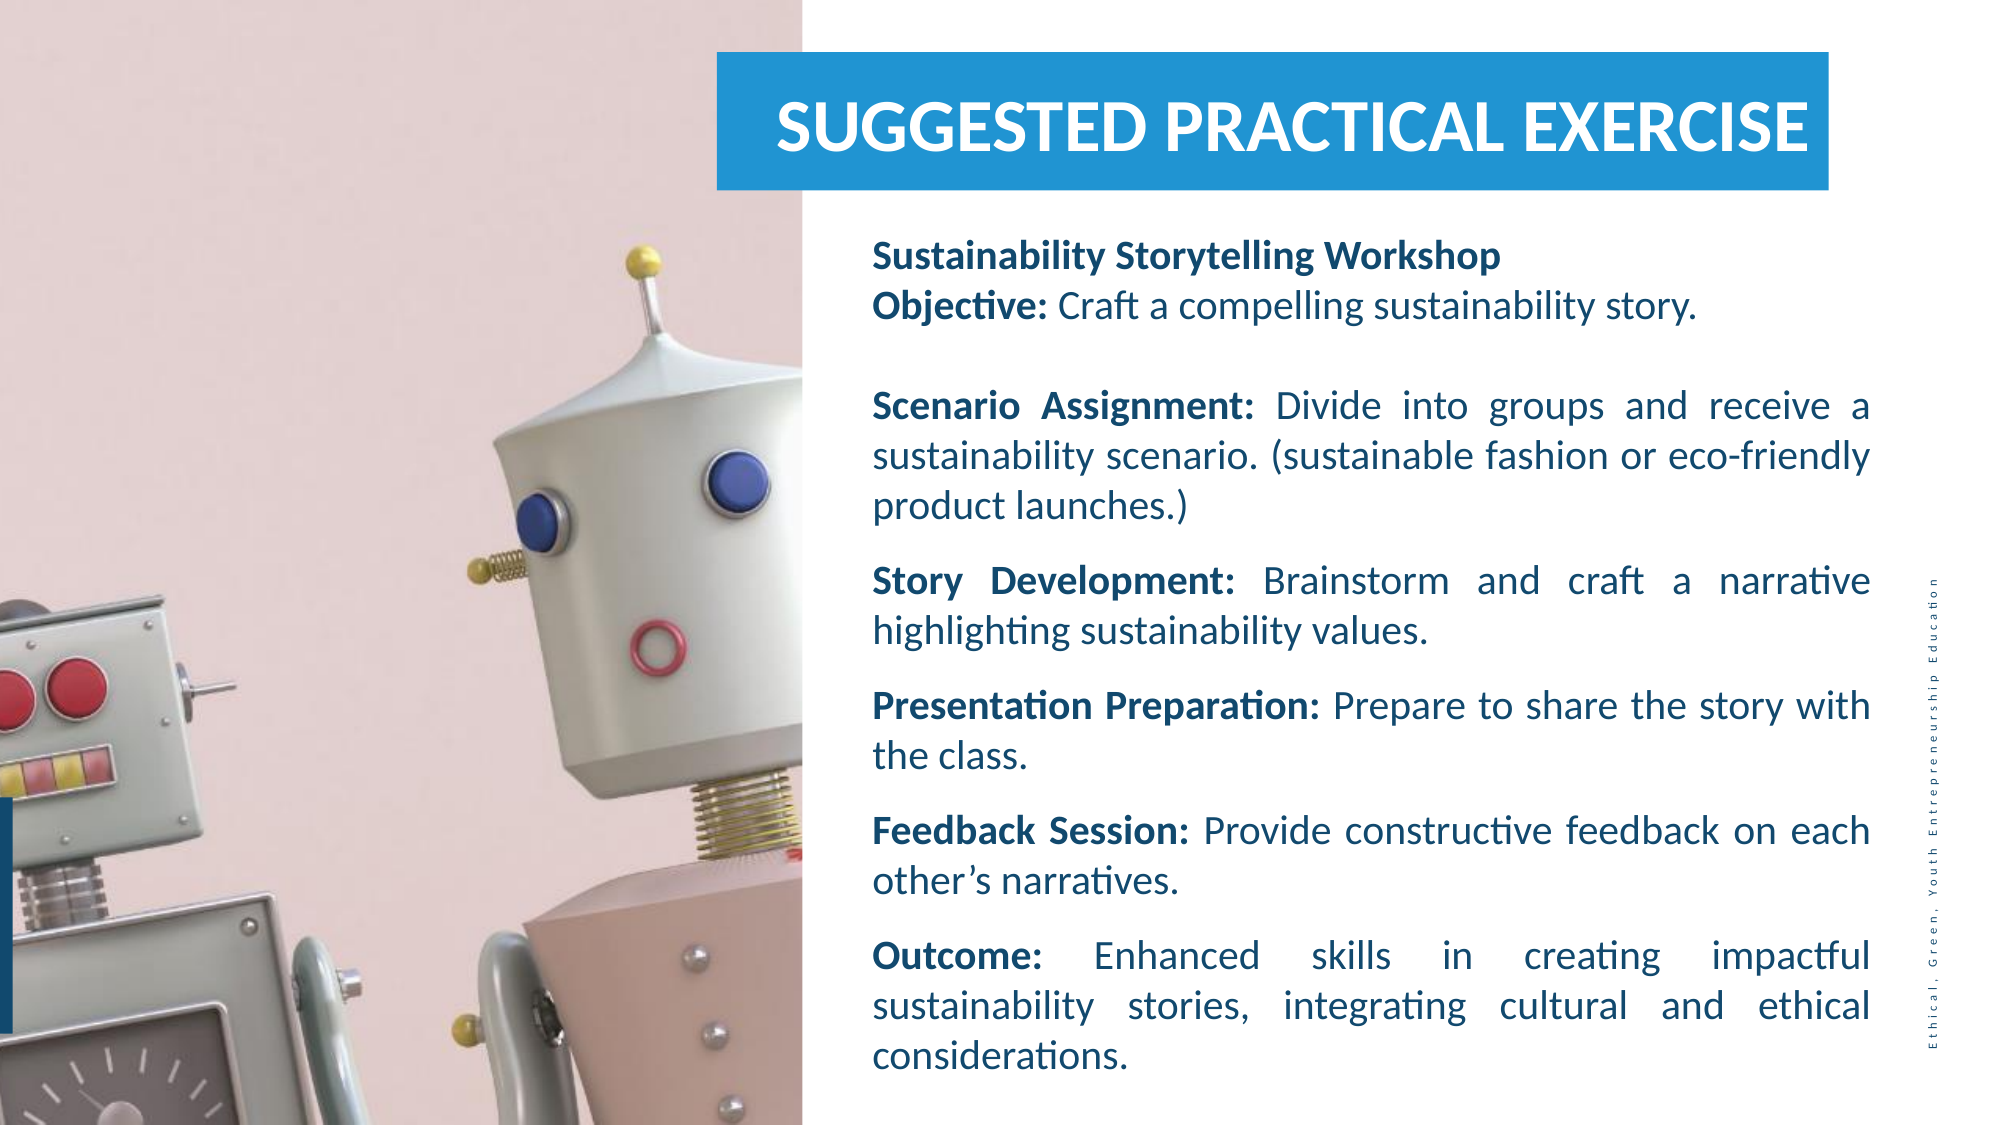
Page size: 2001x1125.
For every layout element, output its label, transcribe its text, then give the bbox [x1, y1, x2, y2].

list SUGGESTED PRACTICAL EXERCISE [803, 52, 1829, 191]
picture [0, 0, 803, 1125]
list Sustainability Storytelling Workshop Objective: Craft a compelling sustainability story. Scenario Assignment: Divide into groups and receive a sustainability scenario. (sustainable fashion or eco-friendly product launches.) Story Development: Brainstorm and craft a narrative highlighting sustainability values. Presentation Preparation: Prepare to share the story with the class. Feedback Session: Provide constructive feedback on each other’s narratives. Outcome: Enhanced skills in creating impactful sustainability stories, integrating cultural and ethical considerations. [857, 220, 1887, 949]
